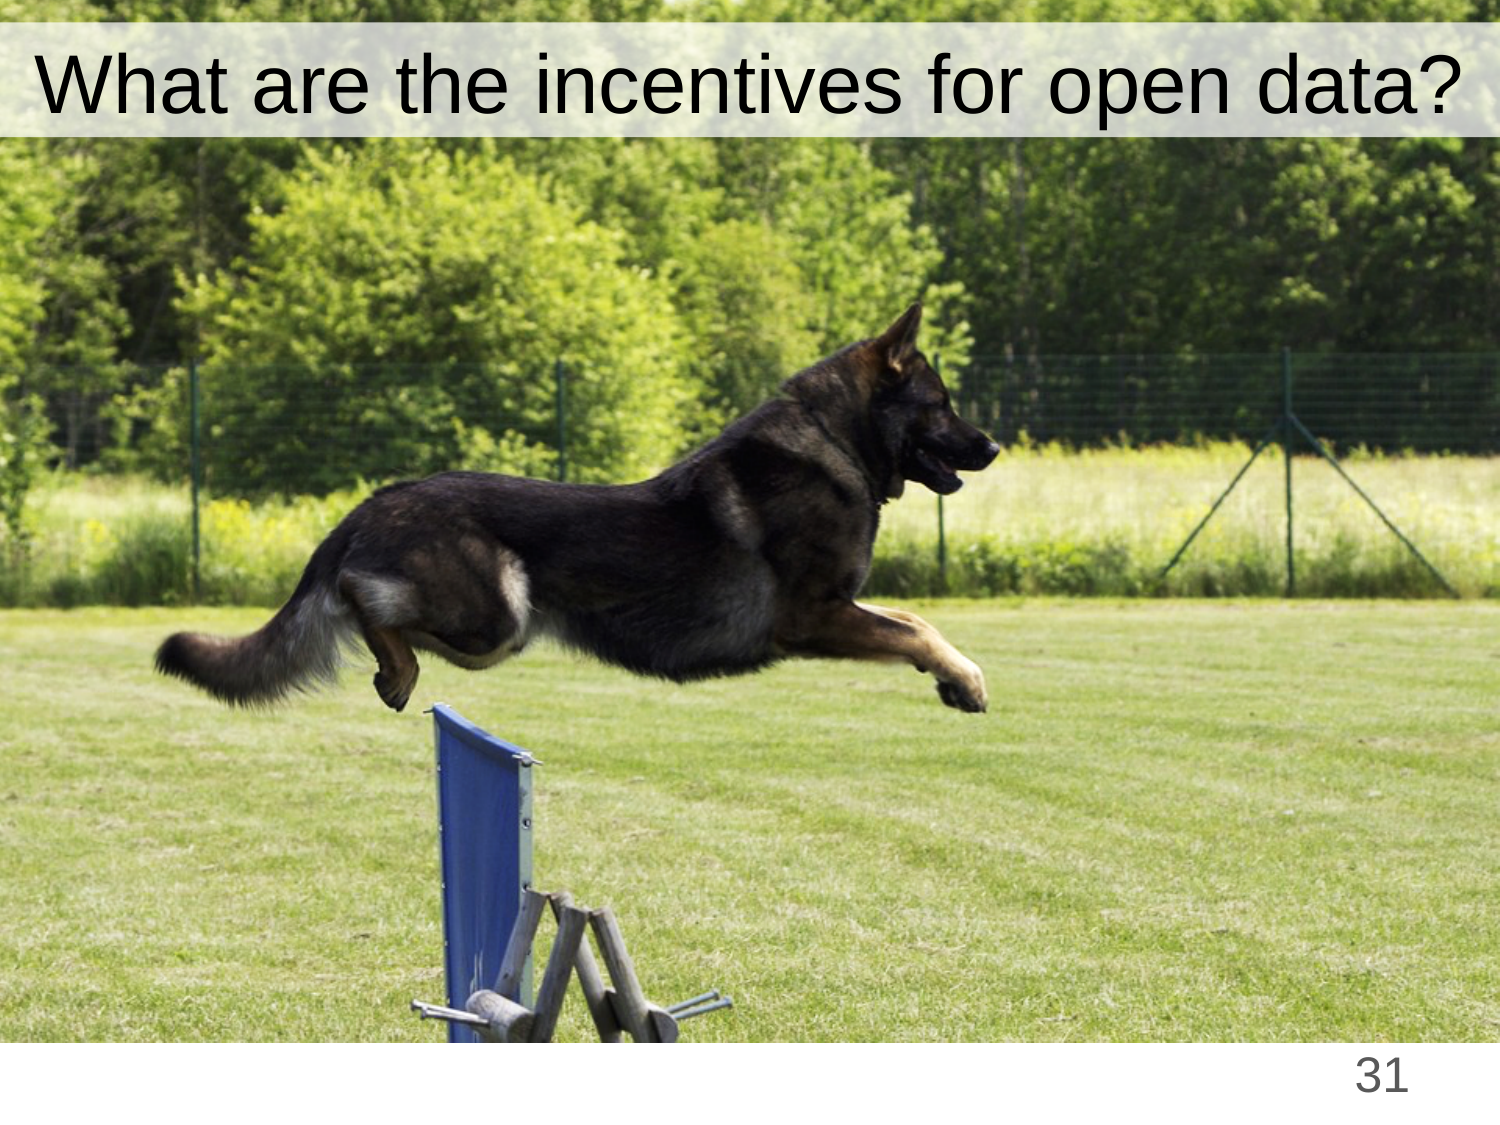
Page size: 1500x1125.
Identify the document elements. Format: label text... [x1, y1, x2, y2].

slide_number 30 [1074, 1051, 1425, 1103]
picture [0, 0, 1500, 1043]
